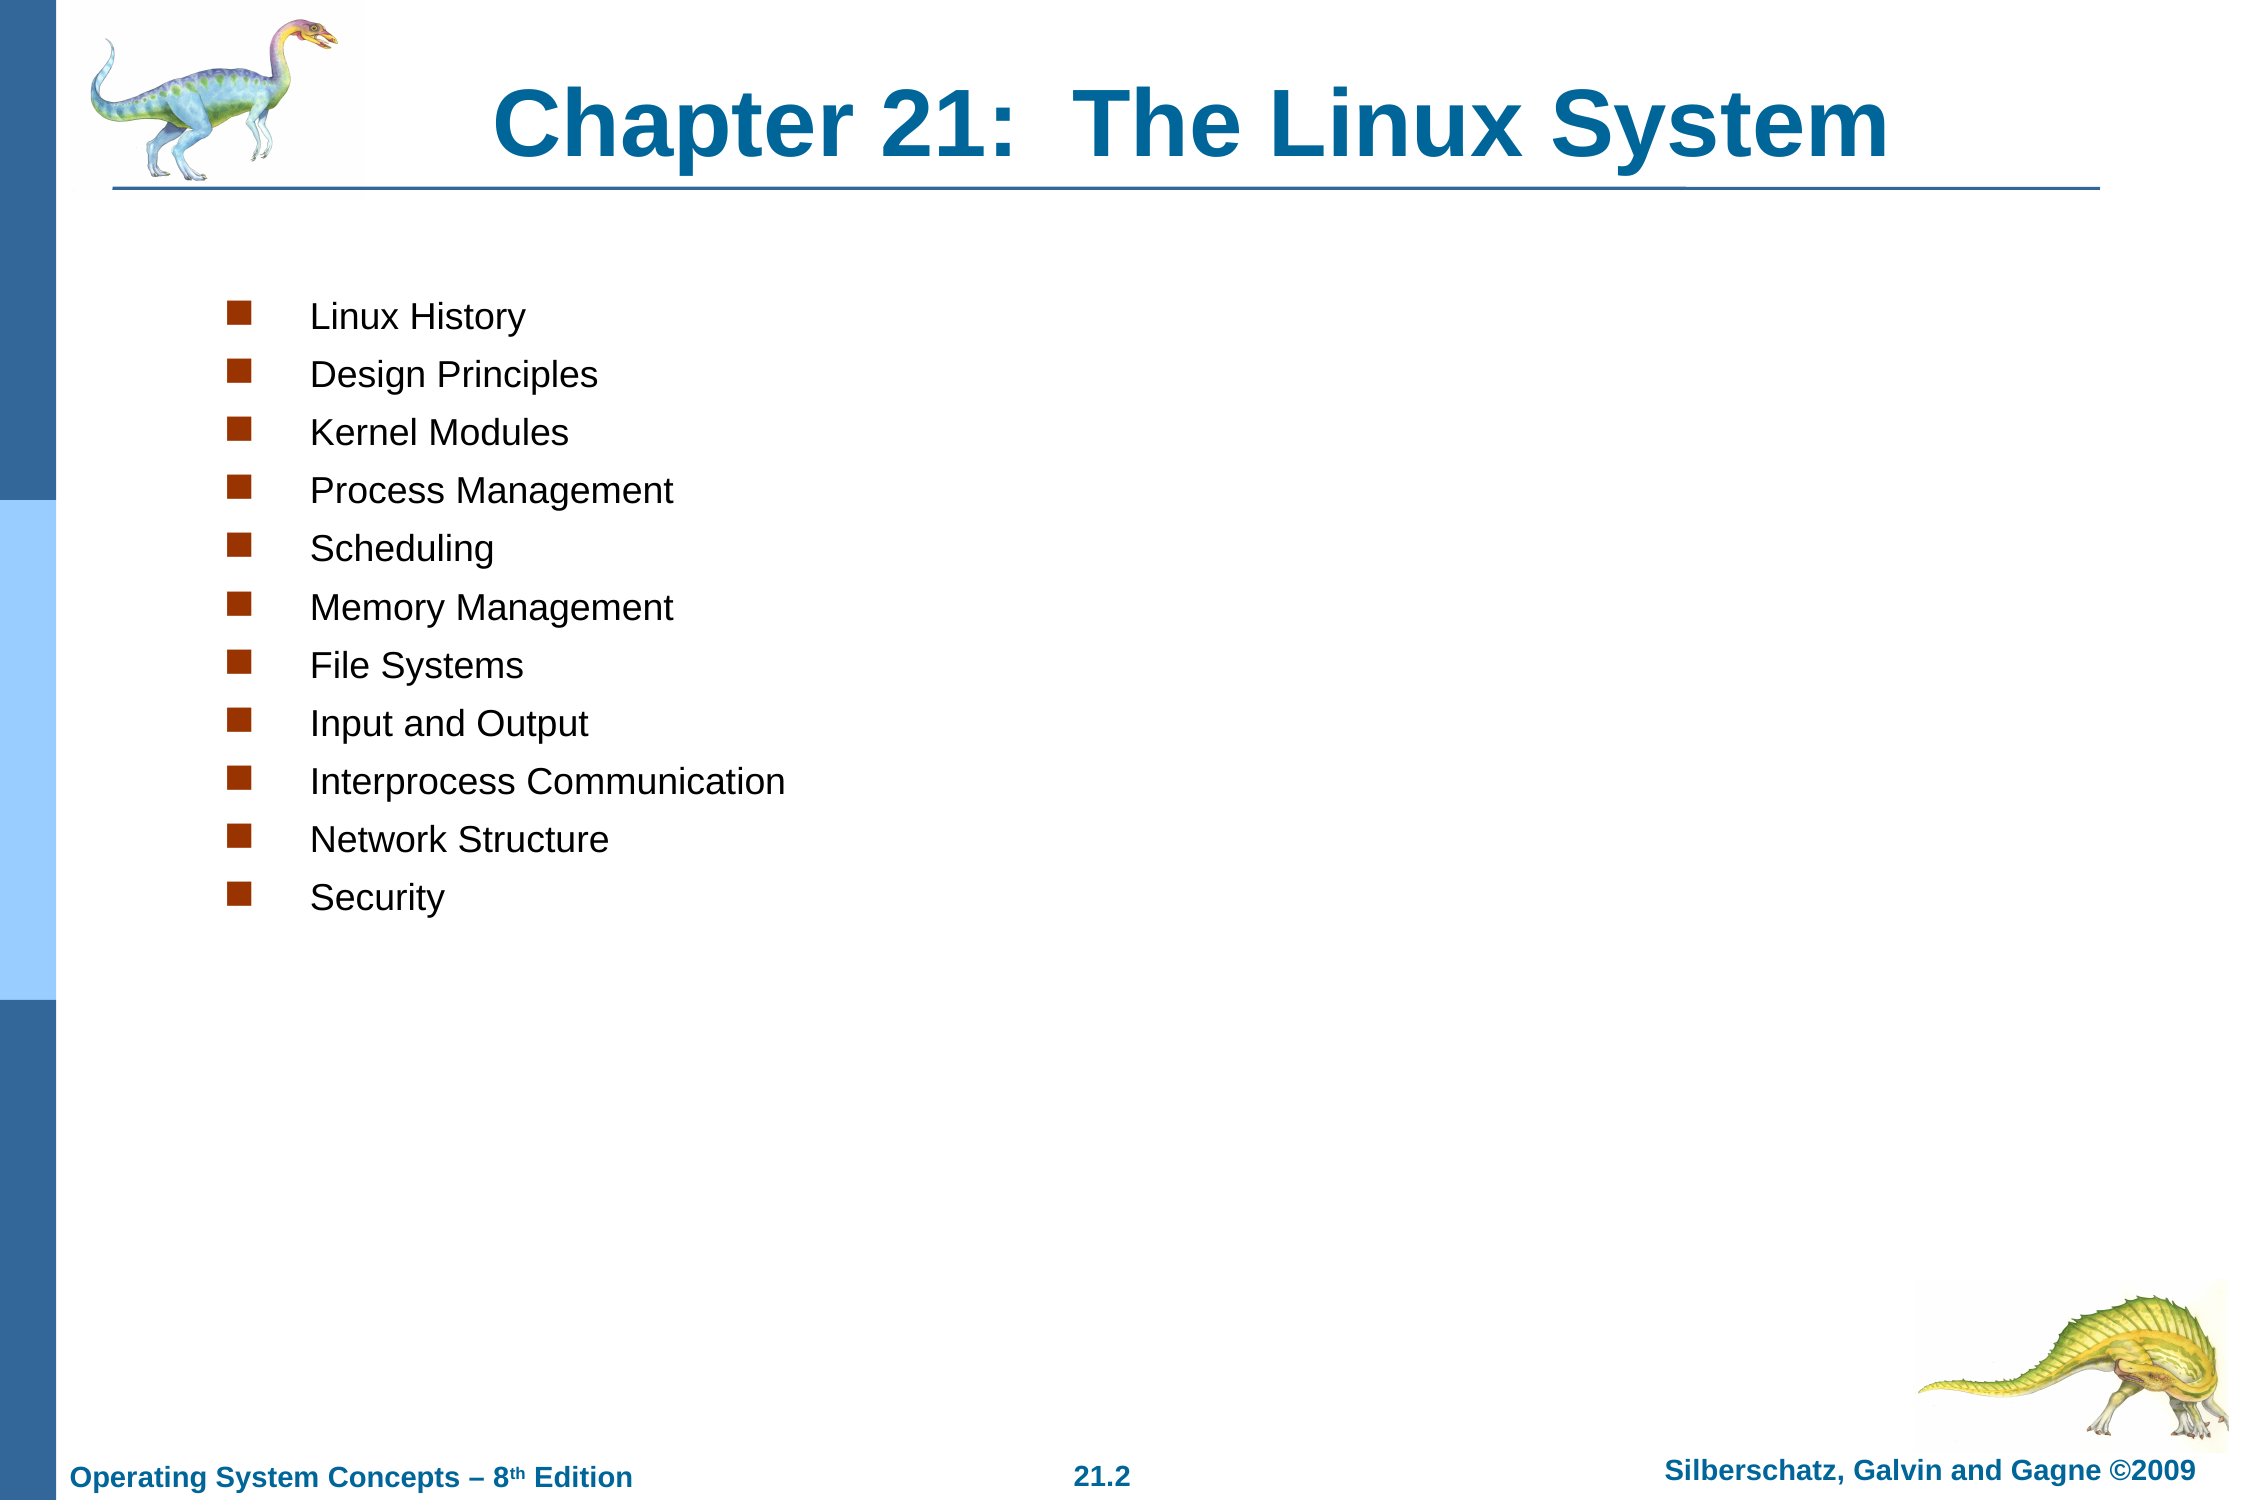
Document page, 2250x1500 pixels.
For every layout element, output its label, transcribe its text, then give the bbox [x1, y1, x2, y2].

title Chapter 21: The Linux System [352, 60, 2032, 187]
picture [70, 0, 365, 199]
list Linux History Design Principles Kernel Modules Process Management Scheduling Memory Management File Systems Input and Output Interprocess Communication Network Structure Security [208, 281, 1829, 1341]
picture [1913, 1279, 2229, 1453]
